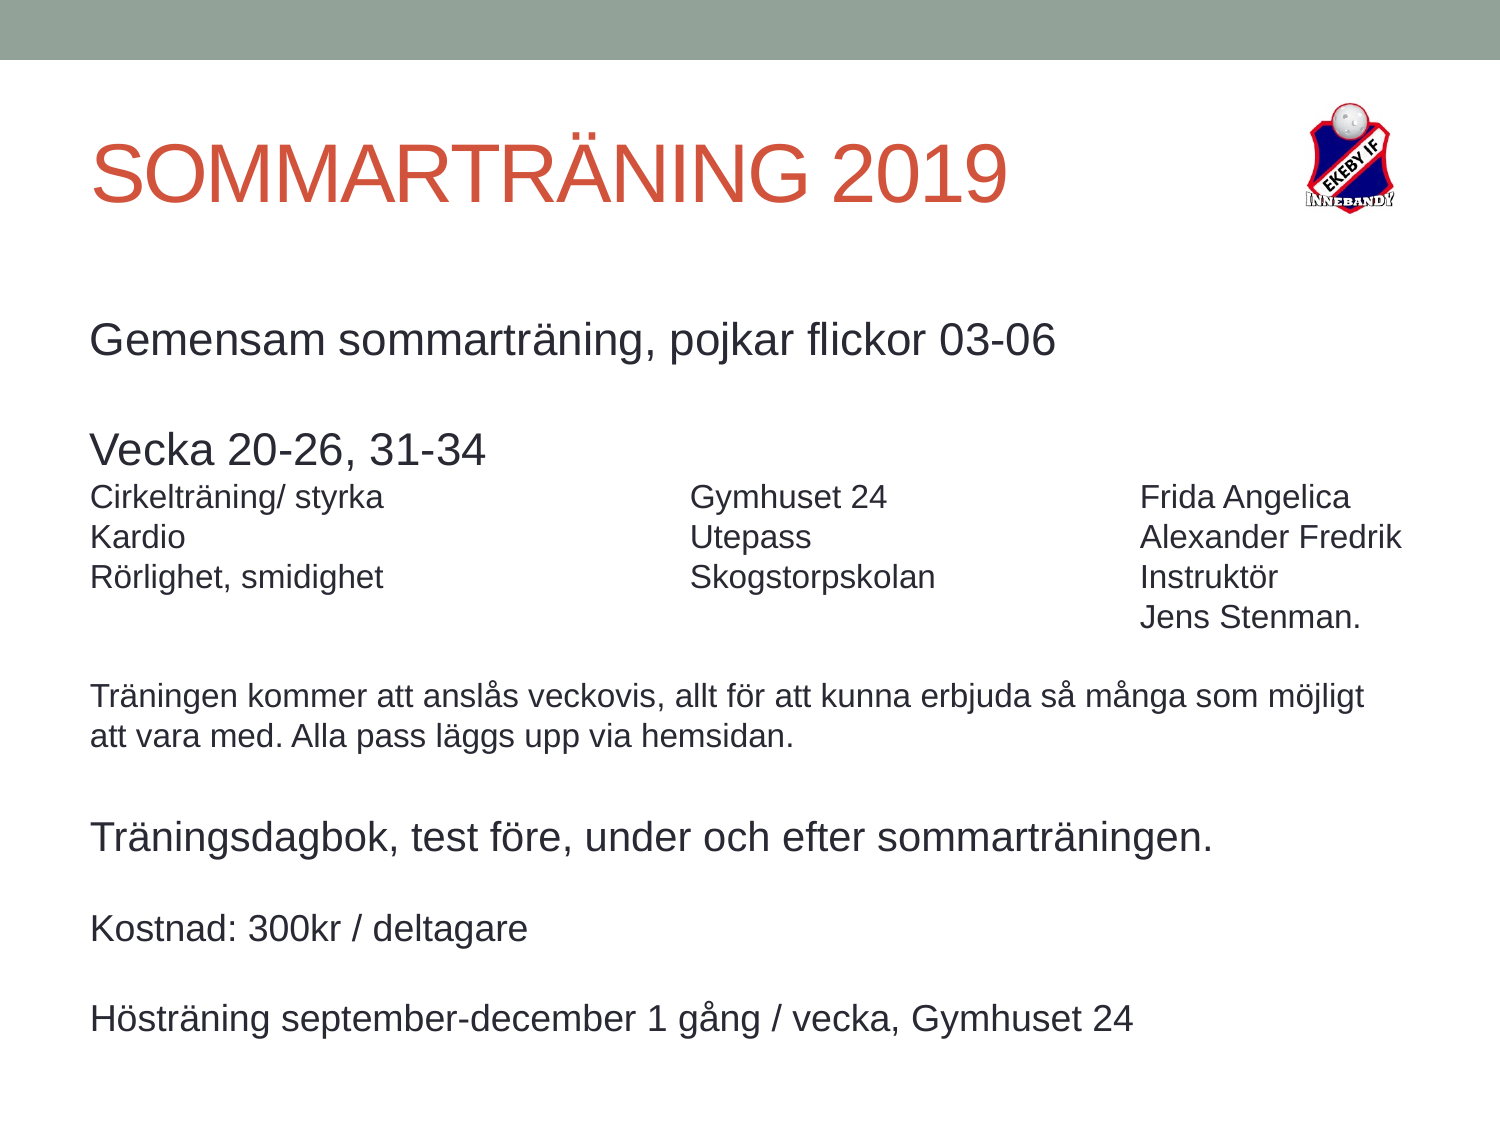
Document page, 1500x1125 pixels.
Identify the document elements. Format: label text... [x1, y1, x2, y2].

title SOMMARTRÄNING 2019 [75, 87, 1425, 250]
text_box Gemensam sommarträning, pojkar flickor 03-06 Vecka 20-26, 31-34 Cirkelträning/ styrka Gymhuset 24 Frida Angelica Kardio Utepass Alexander Fredrik Rörlighet, smidighet Skogstorpskolan Instruktör Jens Stenman. Träningen kommer att anslås veckovis, allt för att kunna erbjuda så många som möjligt att vara med. Alla pass läggs upp via hemsidan. Träningsdagbok, test före, under och efter sommarträningen. Kostnad: 300kr / deltagare Hösträning september-december 1 gång / vecka, Gymhuset 24 [74, 302, 1425, 1047]
picture [1293, 101, 1404, 221]
